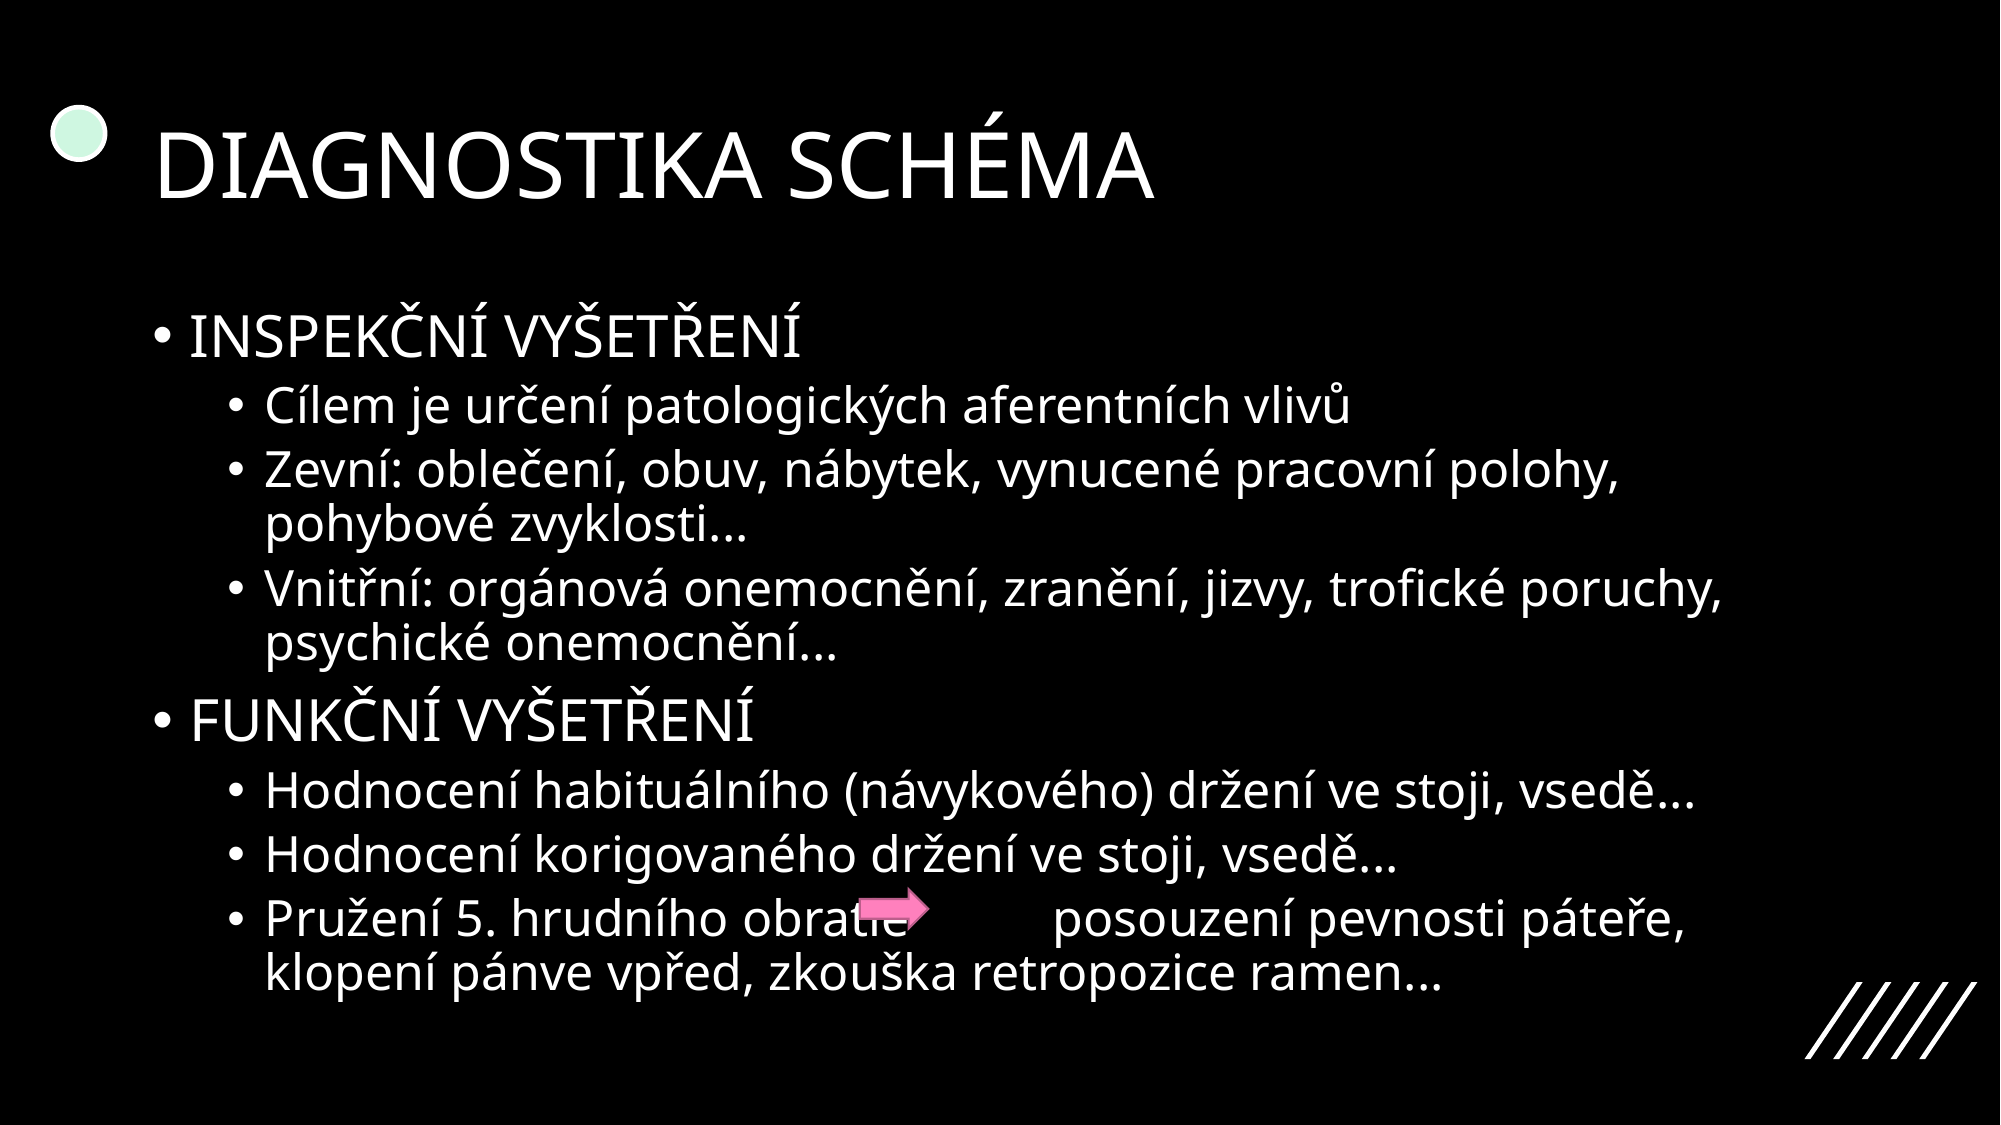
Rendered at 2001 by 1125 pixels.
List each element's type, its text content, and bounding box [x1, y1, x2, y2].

list INSPEKČNÍ VYŠETŘENÍ Cílem je určení patologických aferentních vlivů Zevní: oblečení, obuv, nábytek, vynucené pracovní polohy, pohybové zvyklosti... Vnitřní: orgánová onemocnění, zranění, jizvy, trofické poruchy, psychické onemocnění... FUNKČNÍ VYŠETŘENÍ Hodnocení habituálního (návykového) držení ve stoji, vsedě... Hodnocení korigovaného držení ve stoji, vsedě... Pružení 5. hrudního obratle posouzení pevnosti páteře, klopení pánve vpřed, zkouška retropozice ramen... [137, 299, 1863, 1014]
title DIAGNOSTIKA SCHÉMA [137, 59, 1863, 278]
text_box [858, 886, 930, 932]
